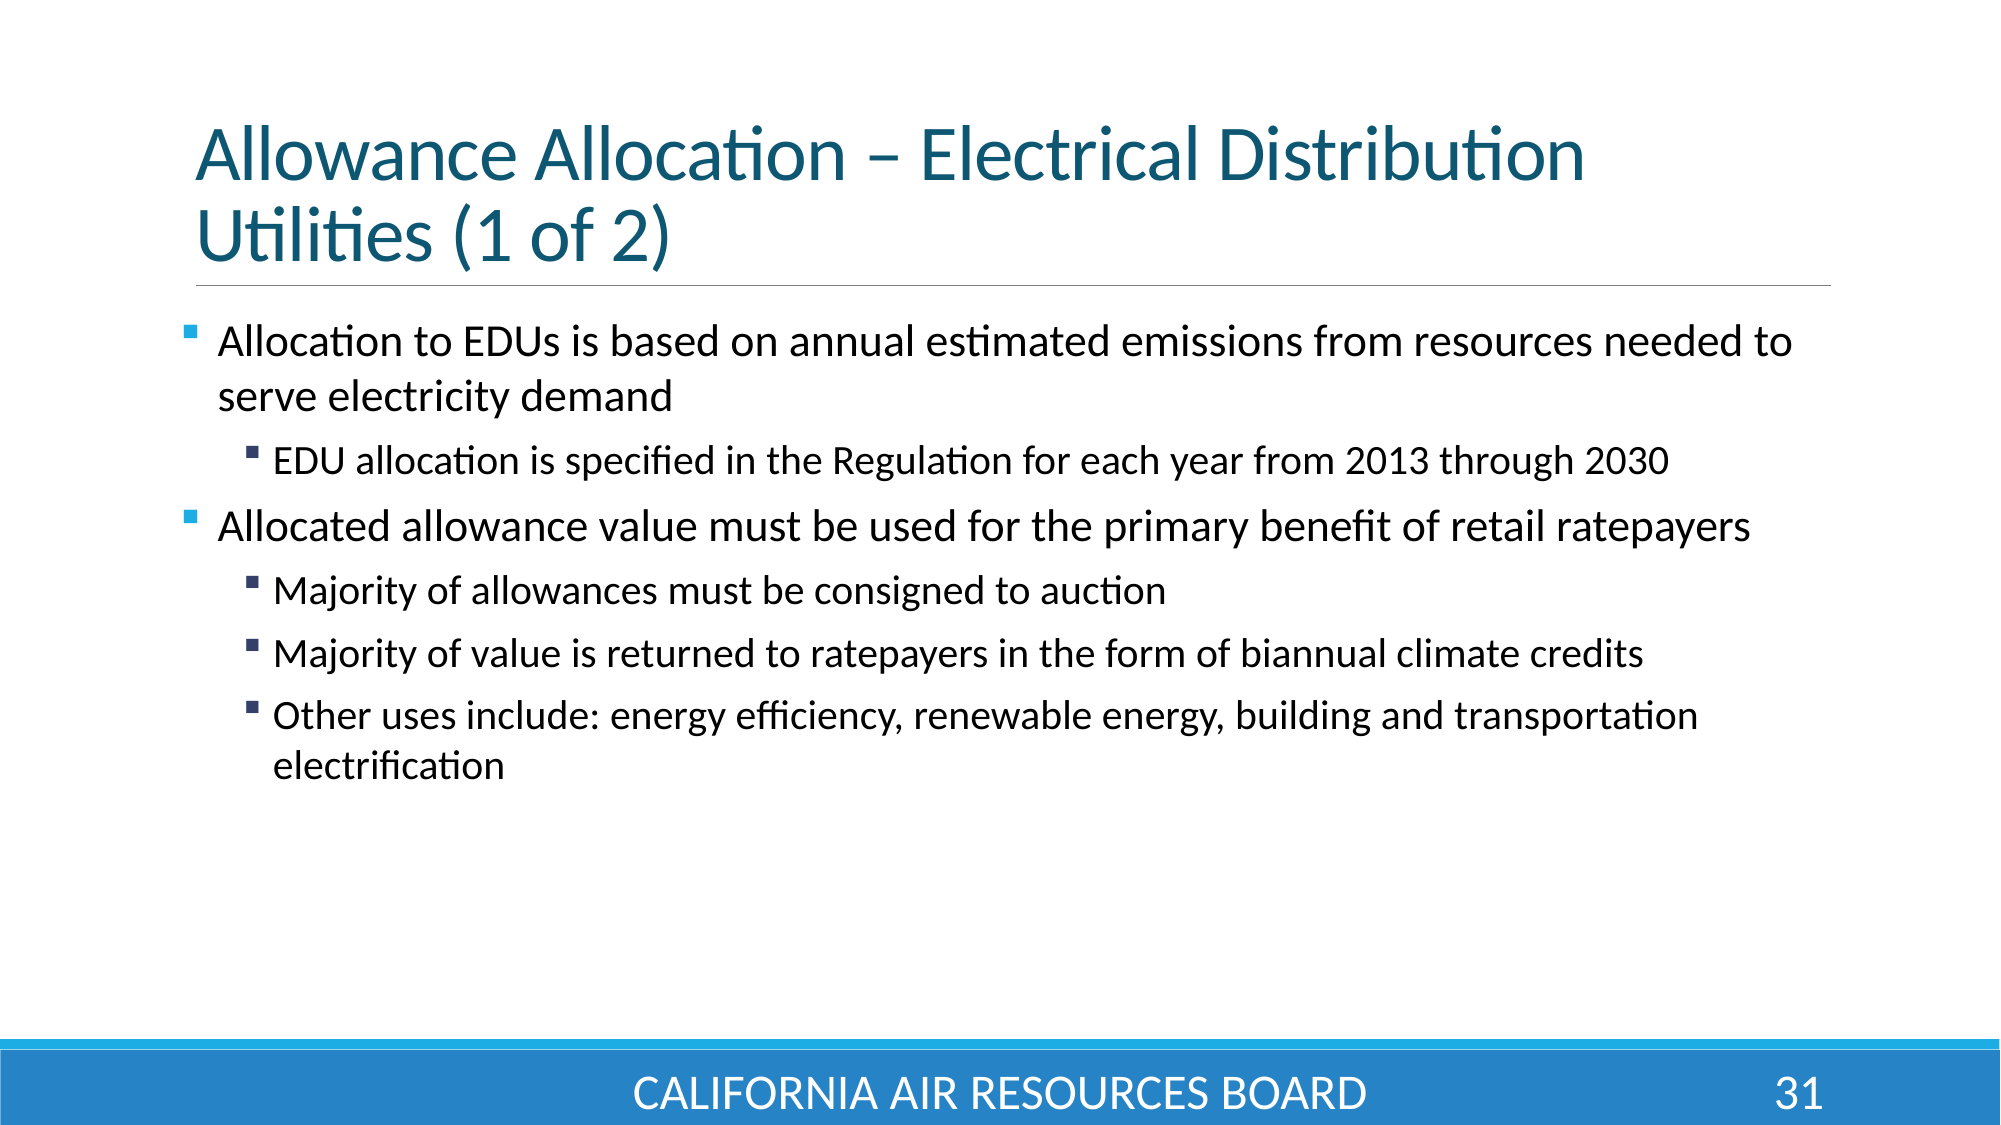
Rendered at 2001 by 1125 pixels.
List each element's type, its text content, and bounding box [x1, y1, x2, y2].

list Allocation to EDUs is based on annual estimated emissions from resources needed to serve electricity demand EDU allocation is specified in the Regulation for each year from 2013 through 2030 Allocated allowance value must be used for the primary benefit of retail ratepayers Majority of allowances must be consigned to auction Majority of value is returned to ratepayers in the form of biannual climate credits Other uses include: energy efficiency, renewable energy, building and transportation electrification [180, 302, 1830, 1060]
title Allowance Allocation – Electrical Distribution Utilities (1 of 2) [180, 47, 1830, 285]
slide_number 31 [1624, 1059, 1840, 1120]
footer California Air Resources Board [604, 1060, 1396, 1120]
